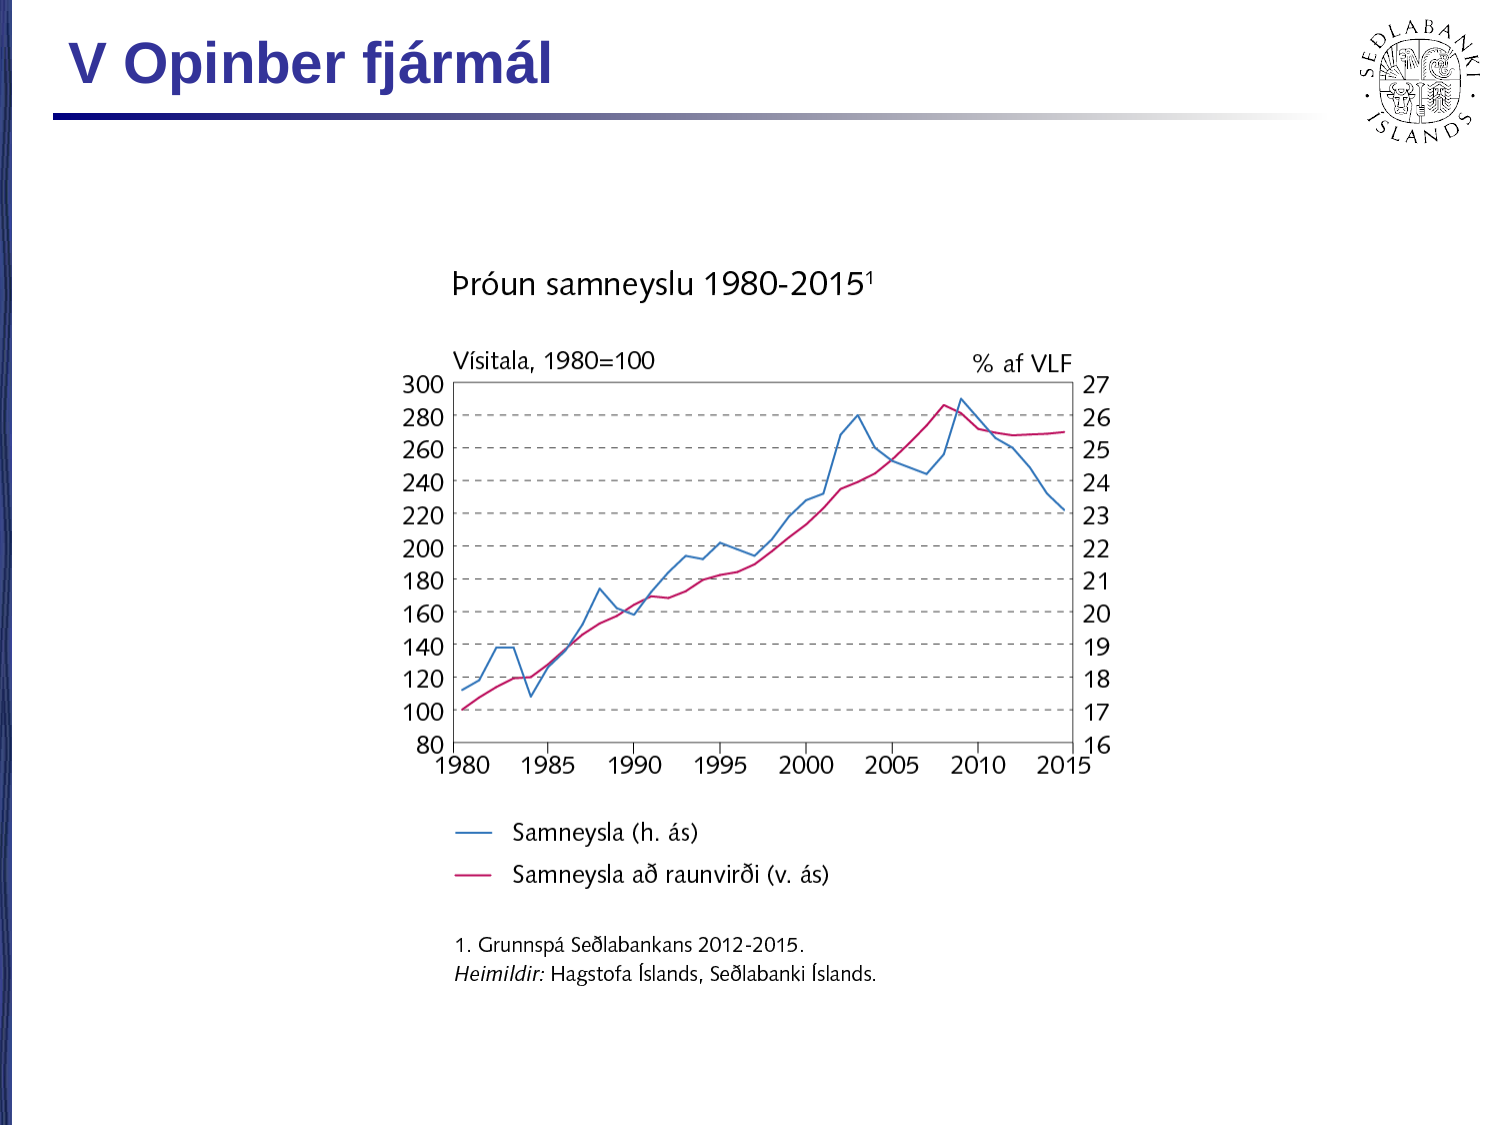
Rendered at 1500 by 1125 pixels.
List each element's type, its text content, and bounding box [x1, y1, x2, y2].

picture [1357, 18, 1482, 149]
title V Opinber fjármál [52, 10, 1330, 111]
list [401, 221, 1111, 986]
picture [0, 0, 12, 1125]
